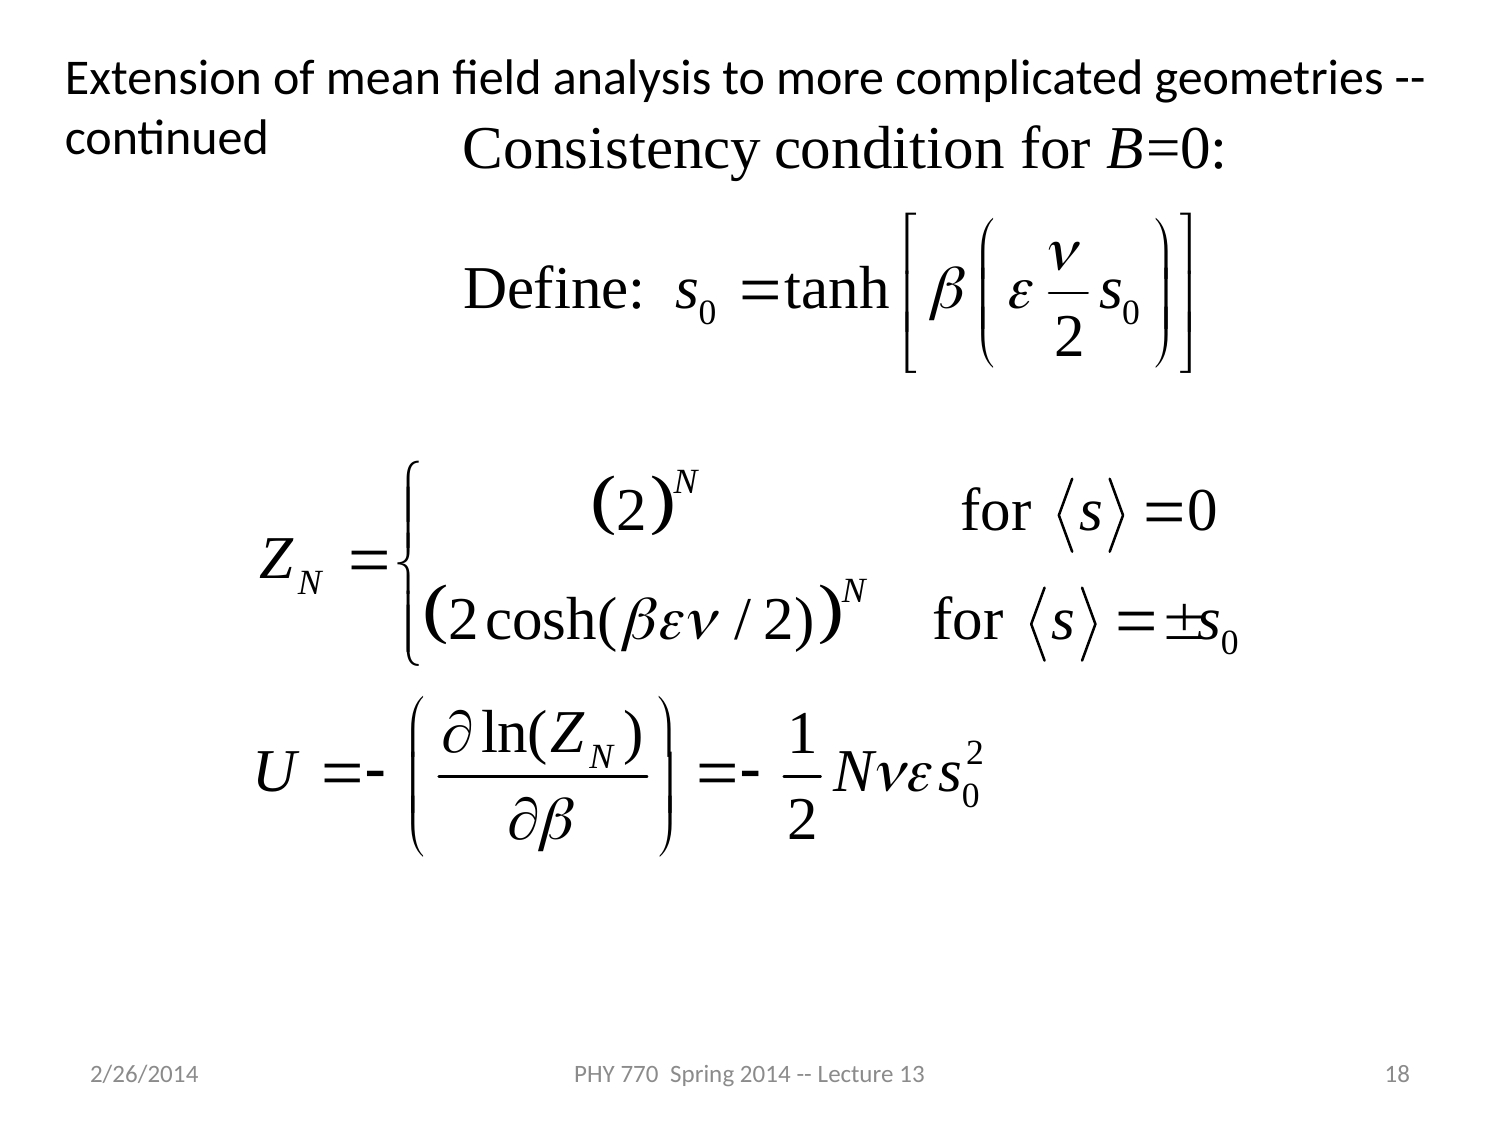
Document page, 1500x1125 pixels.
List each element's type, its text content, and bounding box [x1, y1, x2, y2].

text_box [248, 450, 1256, 868]
slide_number 18 [1074, 1042, 1425, 1103]
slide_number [75, 1042, 425, 1103]
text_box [454, 112, 1234, 387]
text_box Extension of mean field analysis to more complicated geometries -- continued [49, 37, 1463, 173]
footer PHY 770 Spring 2014 -- Lecture 13 [512, 1042, 988, 1103]
